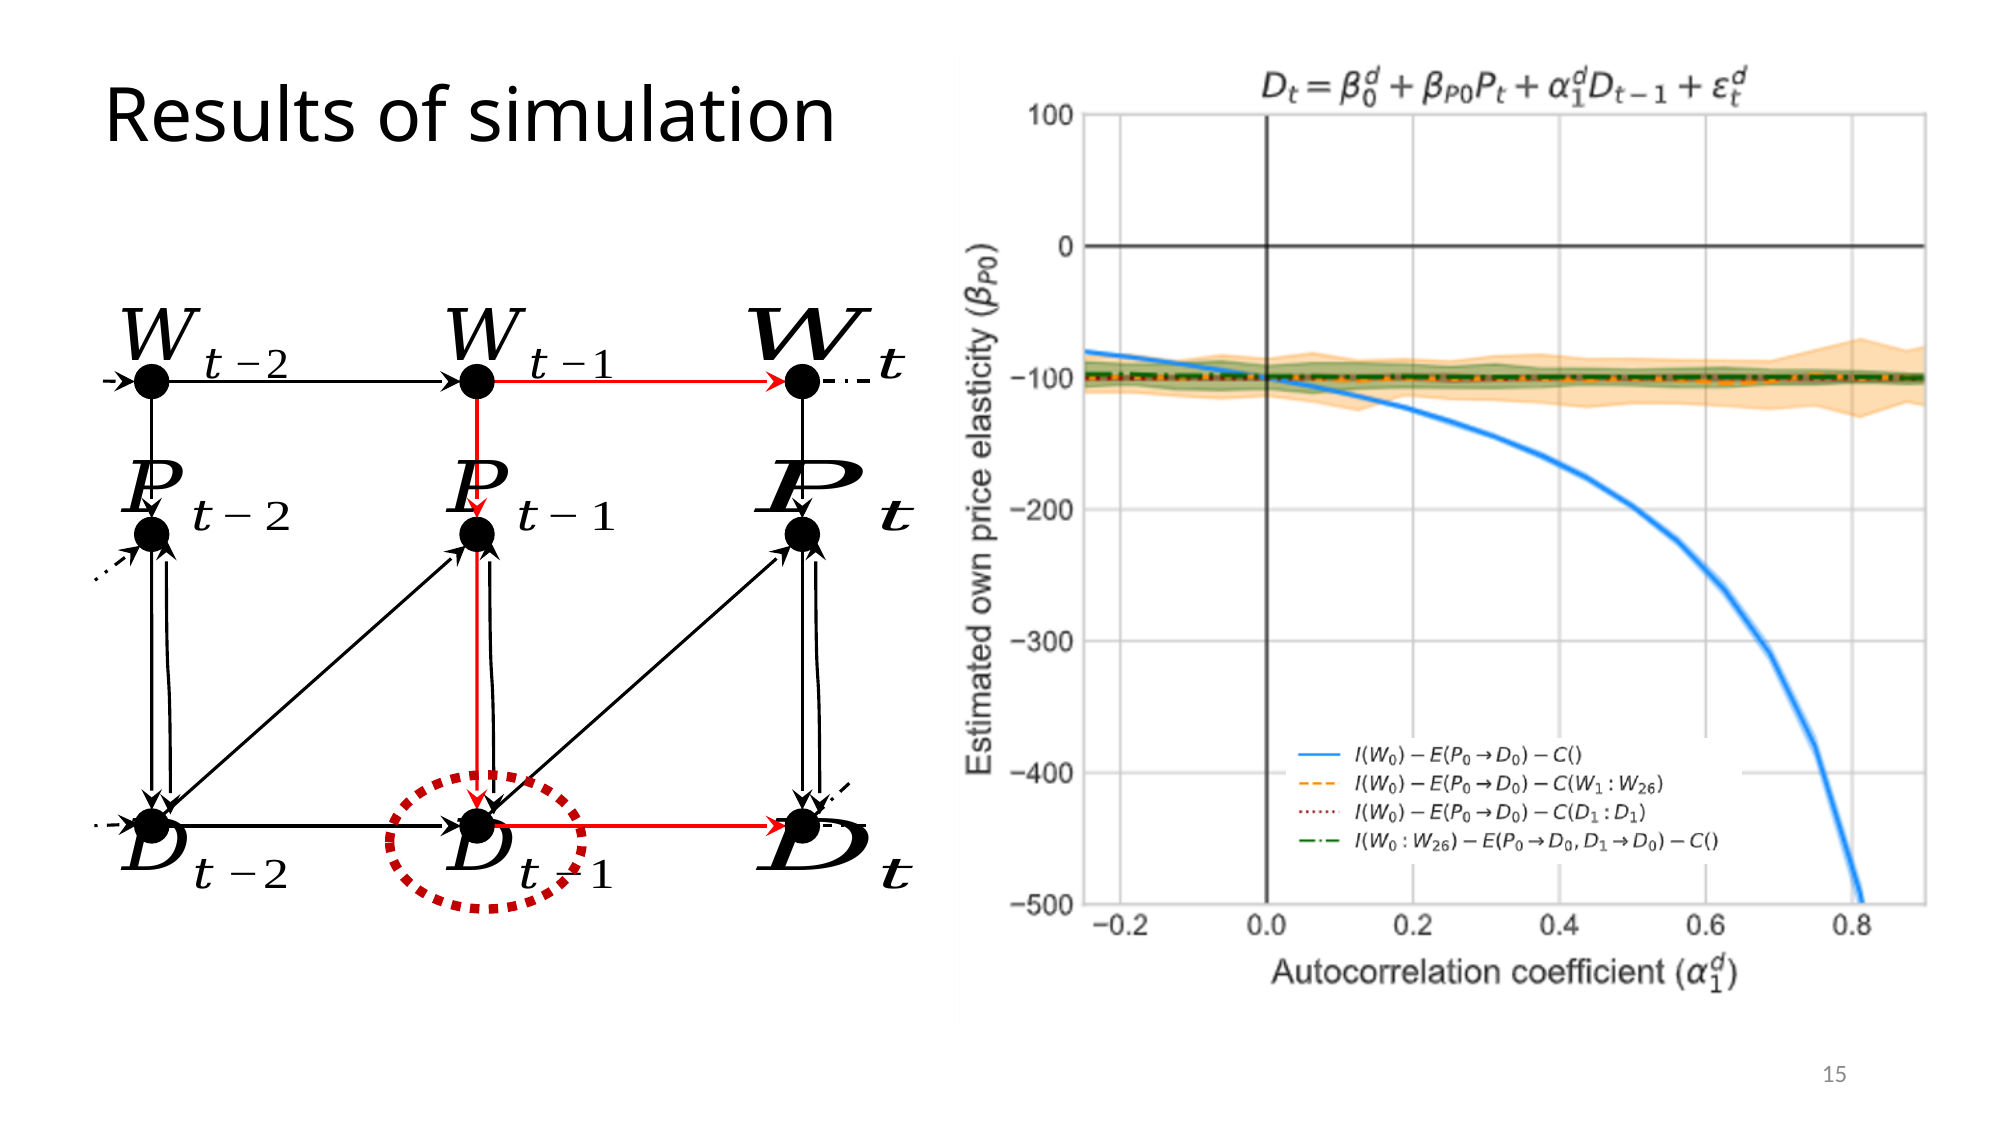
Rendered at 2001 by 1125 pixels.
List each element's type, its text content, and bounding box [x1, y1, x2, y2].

picture [959, 56, 1977, 1023]
title Results of simulation [88, 35, 1920, 199]
slide_number 15 [1412, 1042, 1863, 1103]
text_box [430, 898, 542, 911]
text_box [88, 297, 923, 898]
